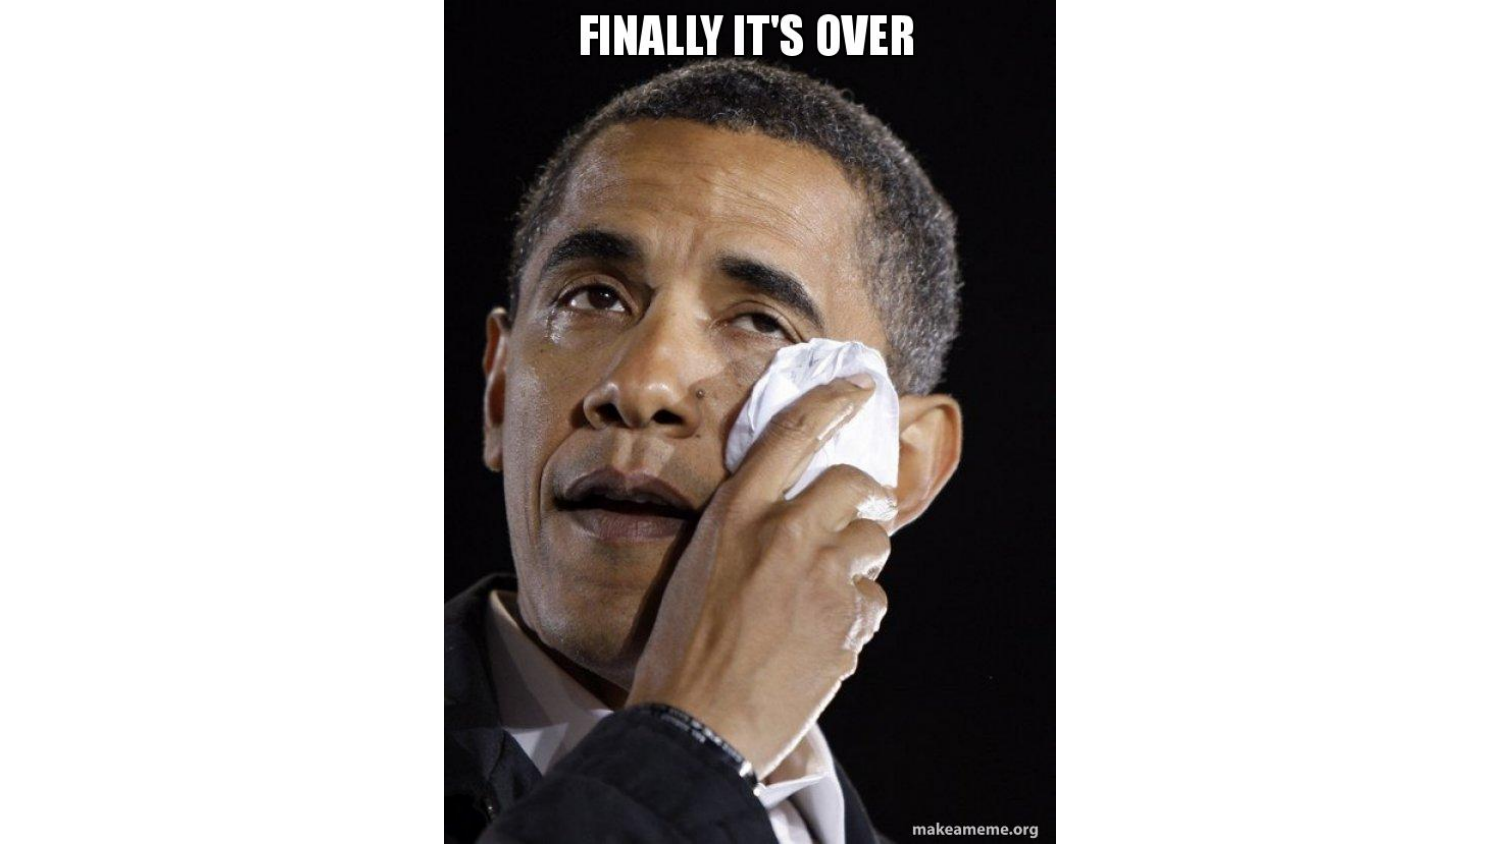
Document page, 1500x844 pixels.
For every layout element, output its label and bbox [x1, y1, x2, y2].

picture [444, 0, 1056, 844]
